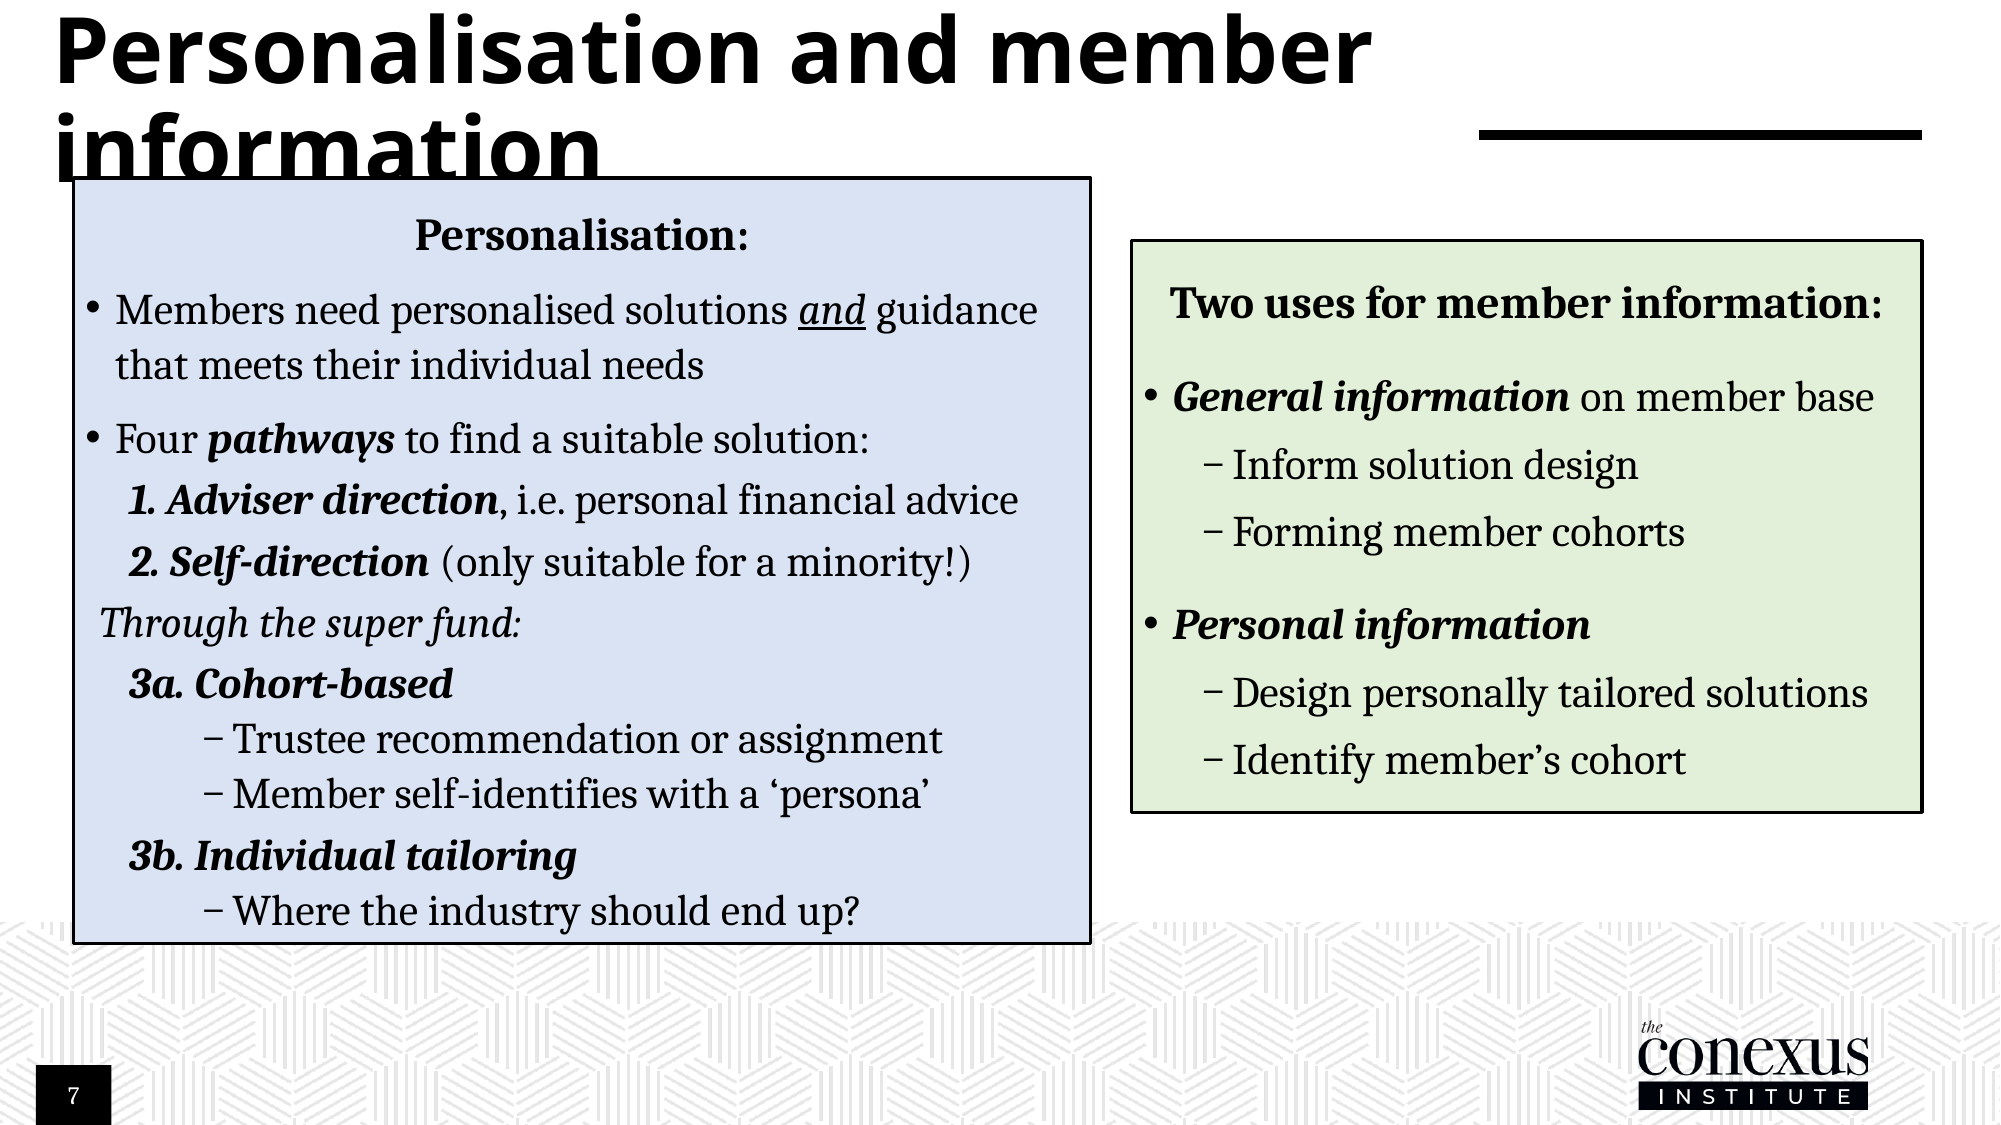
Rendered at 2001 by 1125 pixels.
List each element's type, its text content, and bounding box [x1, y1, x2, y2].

text_box Two uses for member information: General information on member base Inform solution design Forming member cohorts Personal information Design personally tailored solutions Identify member’s cohort [1131, 240, 1923, 813]
slide_number 7 [35, 1065, 112, 1125]
text_box Personalisation: Members need personalised solutions and guidance that meets their individual needs Four pathways to find a suitable solution: 1. Adviser direction, i.e. personal financial advice 2. Self-direction (only suitable for a minority!) Through the super fund: 3a. Cohort-based Trustee recommendation or assignment Member self-identifies with a ‘persona’ 3b. Individual tailoring Where the industry should end up? [73, 177, 1091, 944]
title Personalisation and member information [35, 29, 1761, 178]
